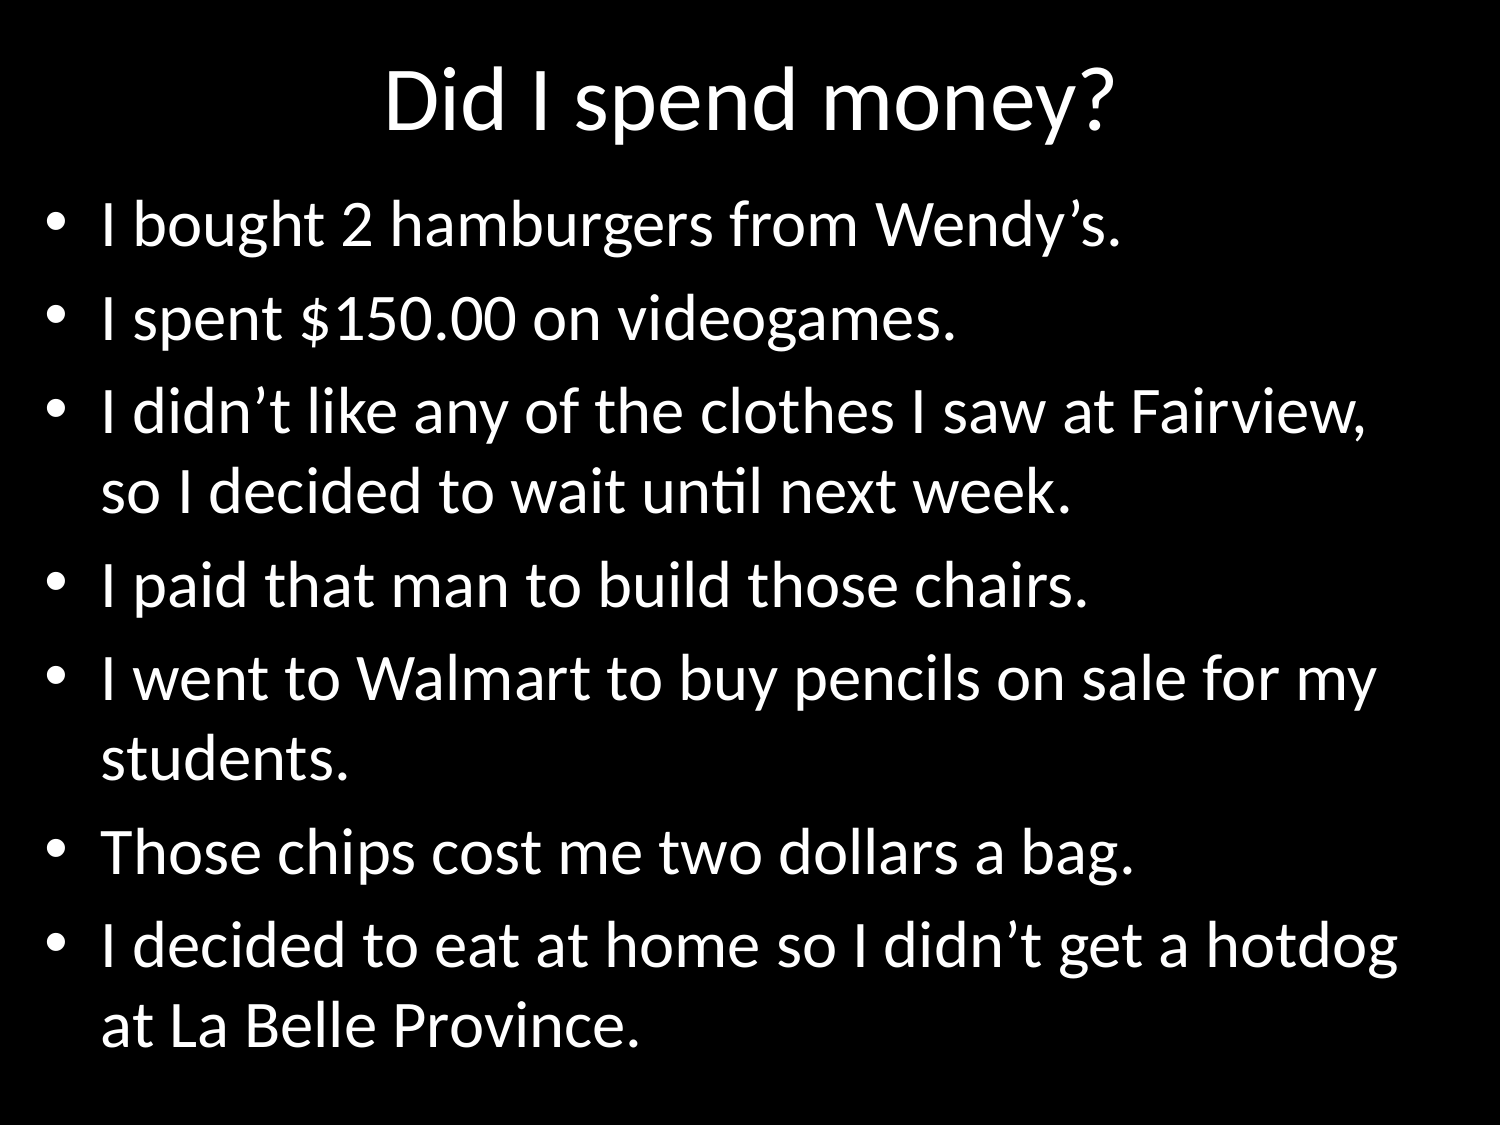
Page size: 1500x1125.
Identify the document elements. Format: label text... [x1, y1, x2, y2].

list I bought 2 hamburgers from Wendy’s. I spent $150.00 on videogames. I didn’t like any of the clothes I saw at Fairview, so I decided to wait until next week. I paid that man to build those chairs. I went to Walmart to buy pencils on sale for my students. Those chips cost me two dollars a bag. I decided to eat at home so I didn’t get a hotdog at La Belle Province. [29, 172, 1425, 1083]
title Did I spend money? [76, 0, 1427, 188]
